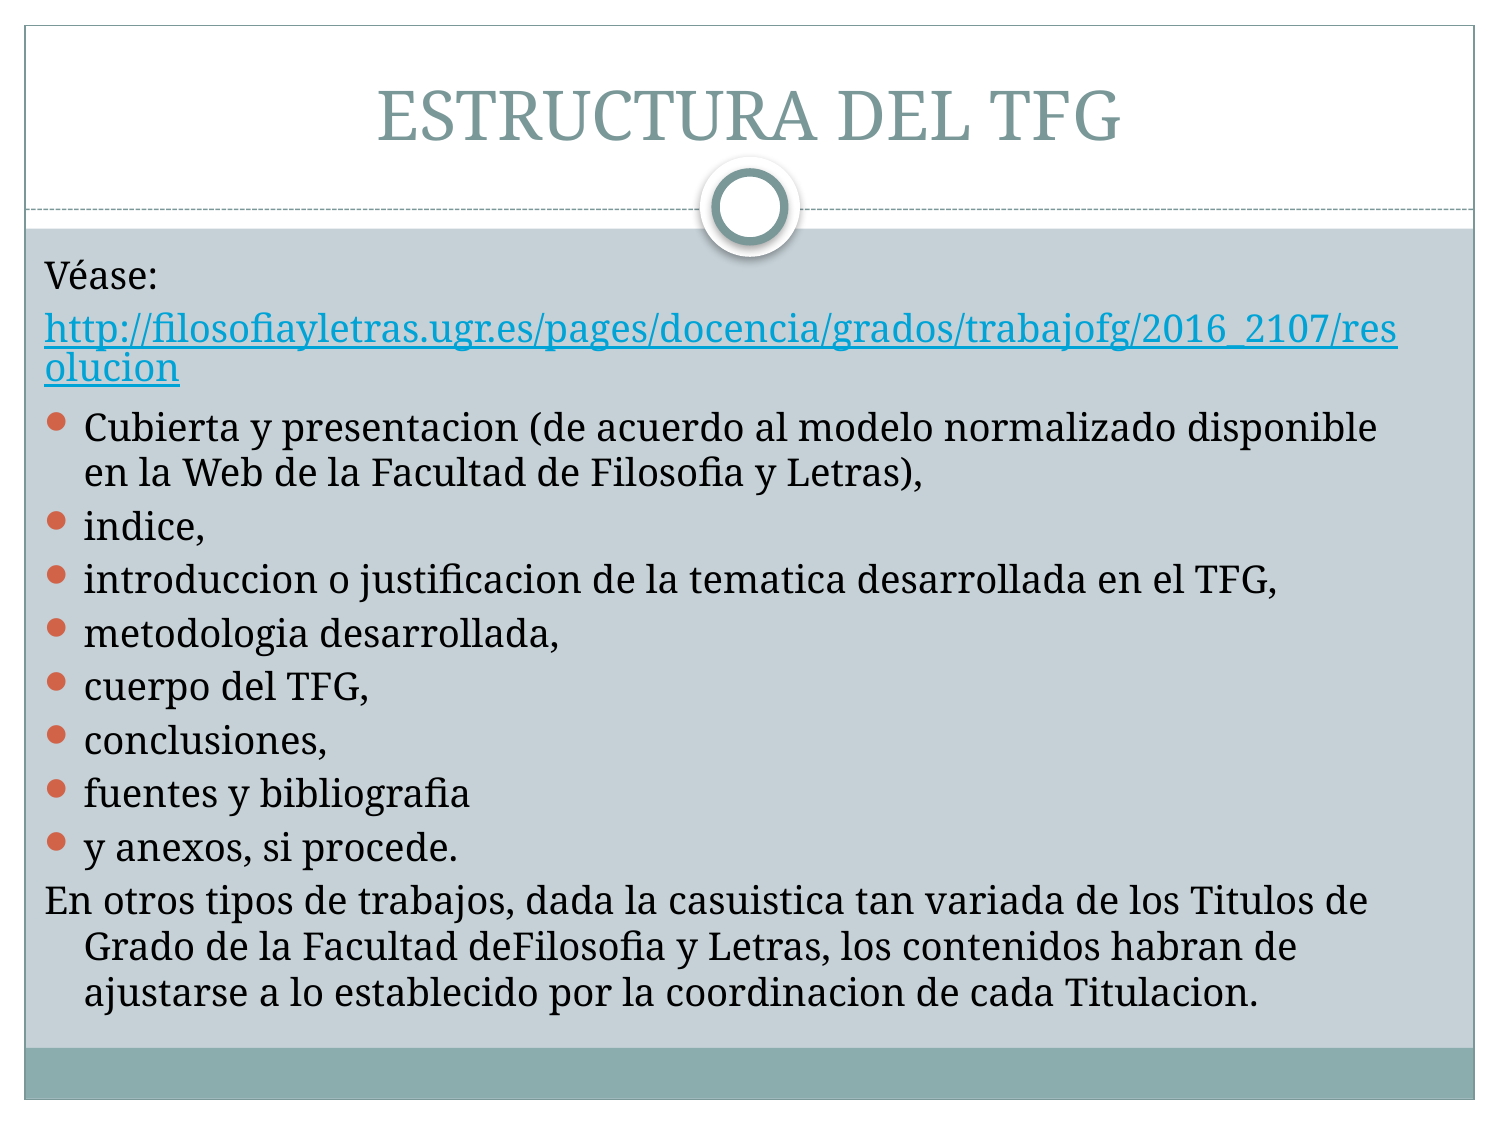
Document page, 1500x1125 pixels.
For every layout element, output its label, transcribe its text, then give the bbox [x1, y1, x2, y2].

title ESTRUCTURA DEL TFG [49, 37, 1450, 163]
list Véase: http://filosofiayletras.ugr.es/pages/docencia/grados/trabajofg/2016_2107/resolucion Cubierta y presentacion (de acuerdo al modelo normalizado disponible en la Web de la Facultad de Filosofia y Letras), indice, introduccion o justificacion de la tematica desarrollada en el TFG, metodologia desarrollada, cuerpo del TFG, conclusiones, fuentes y bibliografia y anexos, si procede. En otros tipos de trabajos, dada la casuistica tan variada de los Titulos de Grado de la Facultad deFilosofia y Letras, los contenidos habran de ajustarse a lo establecido por la coordinacion de cada Titulacion. [29, 243, 1425, 994]
